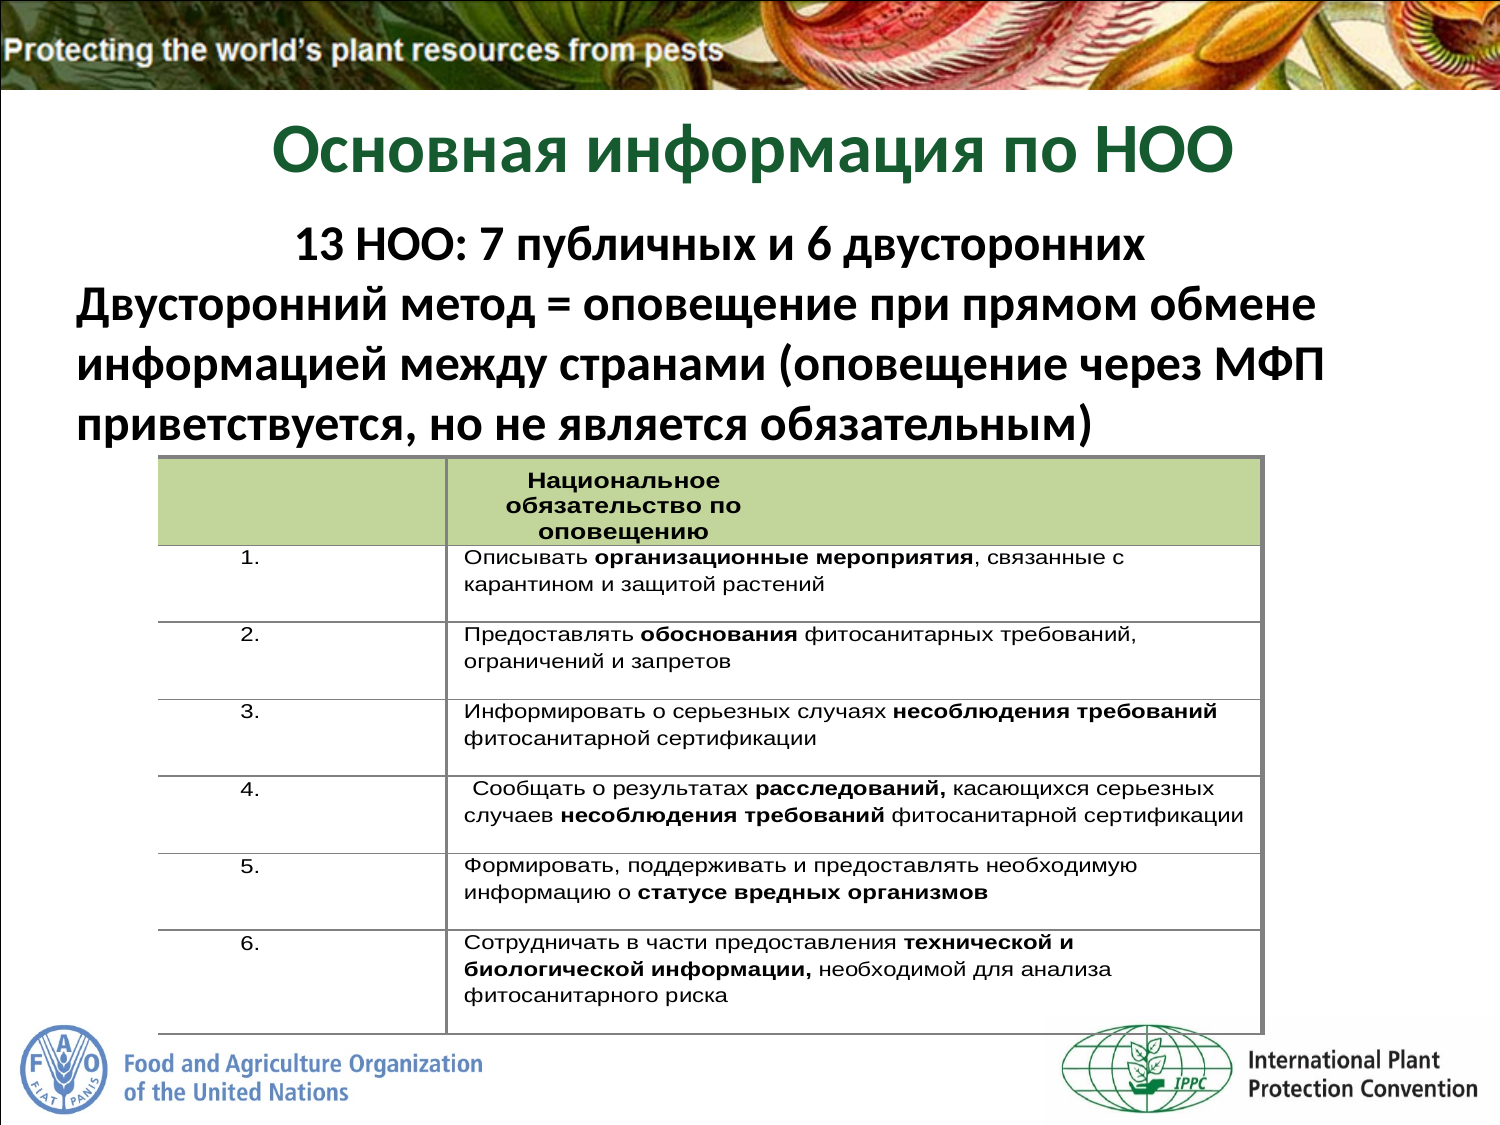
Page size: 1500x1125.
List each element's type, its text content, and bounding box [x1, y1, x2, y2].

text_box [157, 455, 1379, 1093]
picture [1, 1017, 61, 1124]
picture [1, 1, 1500, 90]
text_box 13 НОО: 7 публичных и 6 двусторонних Двусторонний метод = оповещение при прямом обмене информацией между странами (оповещение через МФП приветствуется, но не является обязательным) [61, 203, 1379, 1125]
text_box Основная информация по НОО [61, 98, 1447, 202]
picture [1379, 1016, 1500, 1125]
